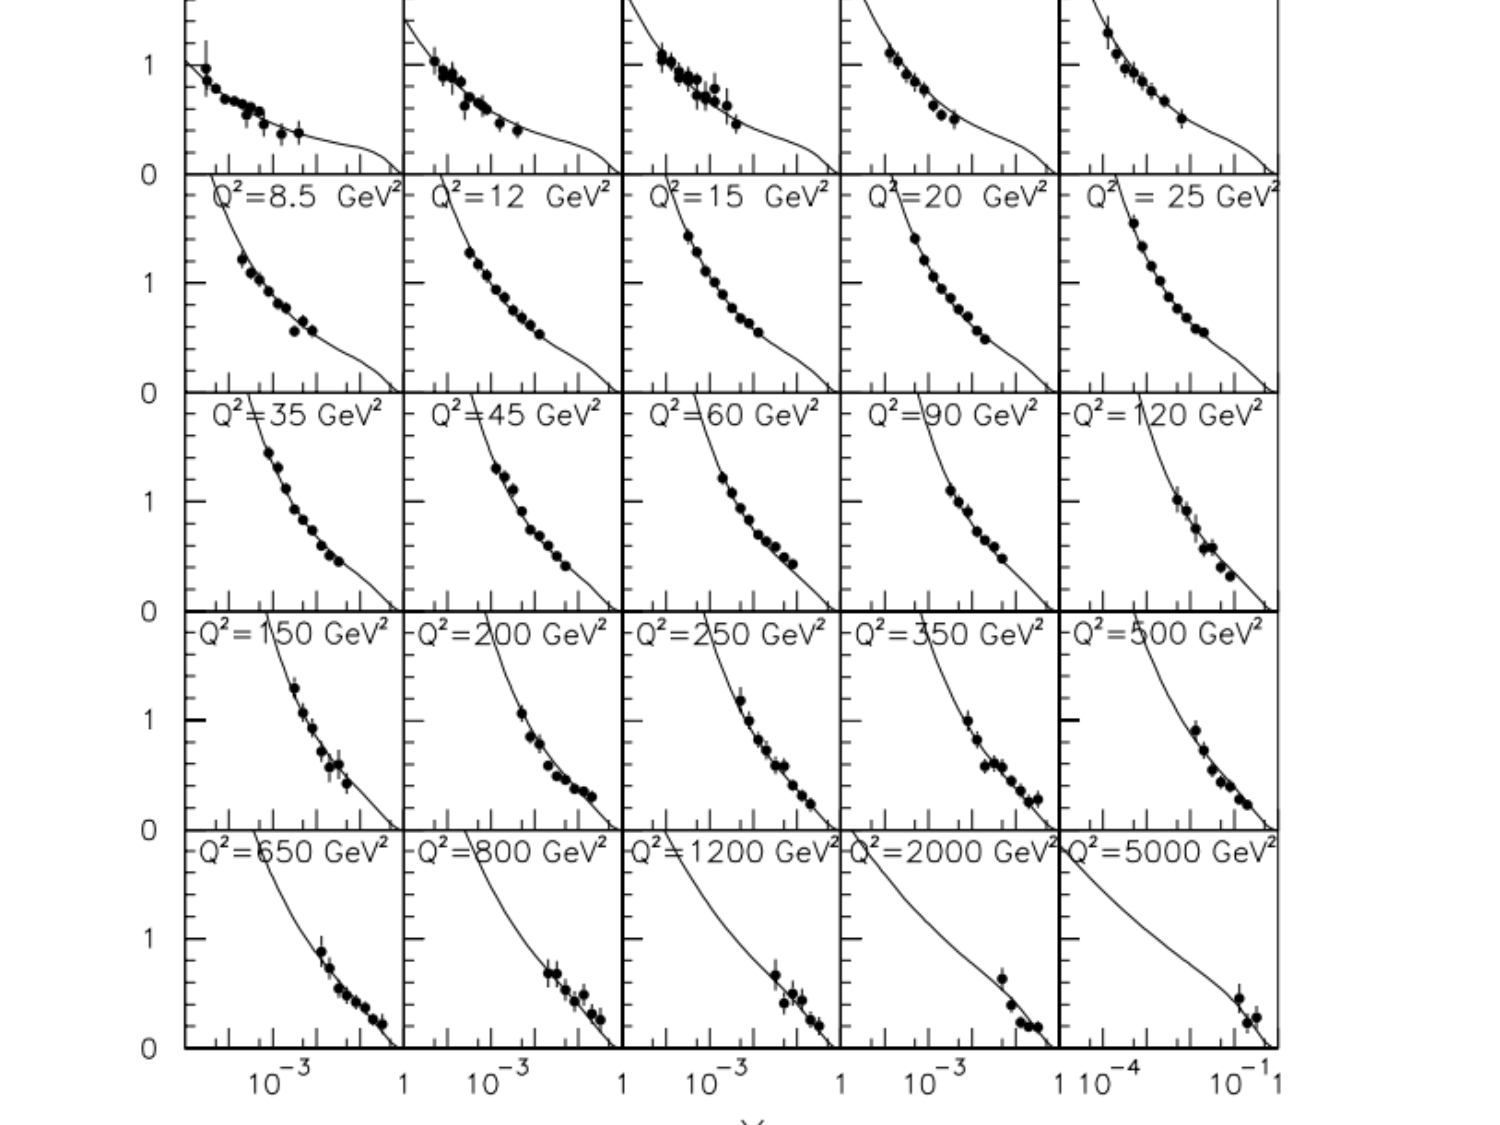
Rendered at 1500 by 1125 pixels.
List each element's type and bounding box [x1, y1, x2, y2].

list [0, 0, 1500, 1125]
